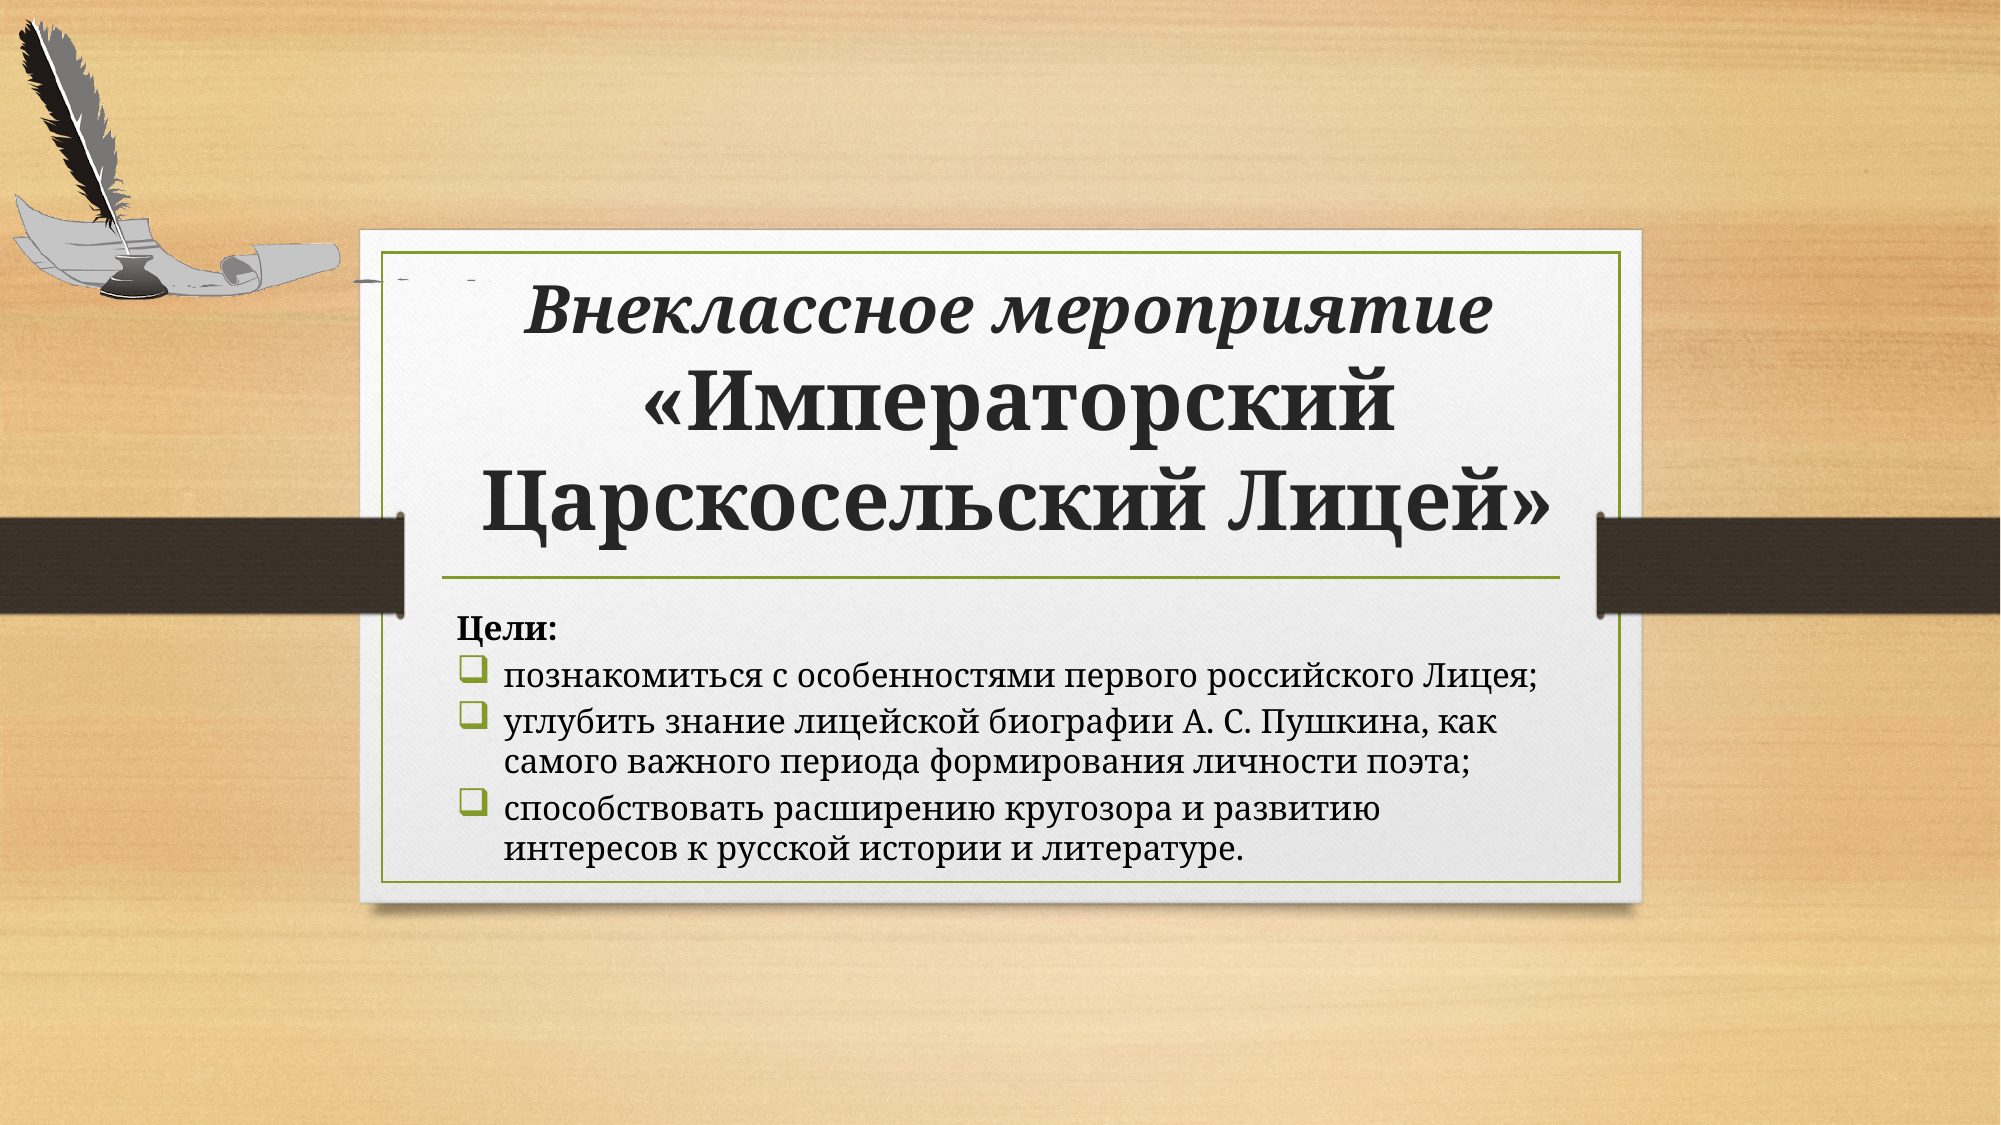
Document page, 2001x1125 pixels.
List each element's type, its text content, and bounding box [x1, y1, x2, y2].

title Внеклассное мероприятие «Императорский Царскосельский Лицей» [398, 253, 1638, 555]
picture [0, 0, 2001, 1125]
subtitle Цели: познакомиться с особенностями первого российского Лицея; углубить знание лицейской биографии А. С. Пушкина, как самого важного периода формирования личности поэта; способствовать расширению кругозора и развитию интересов к русской истории и литературе. [441, 600, 1560, 897]
